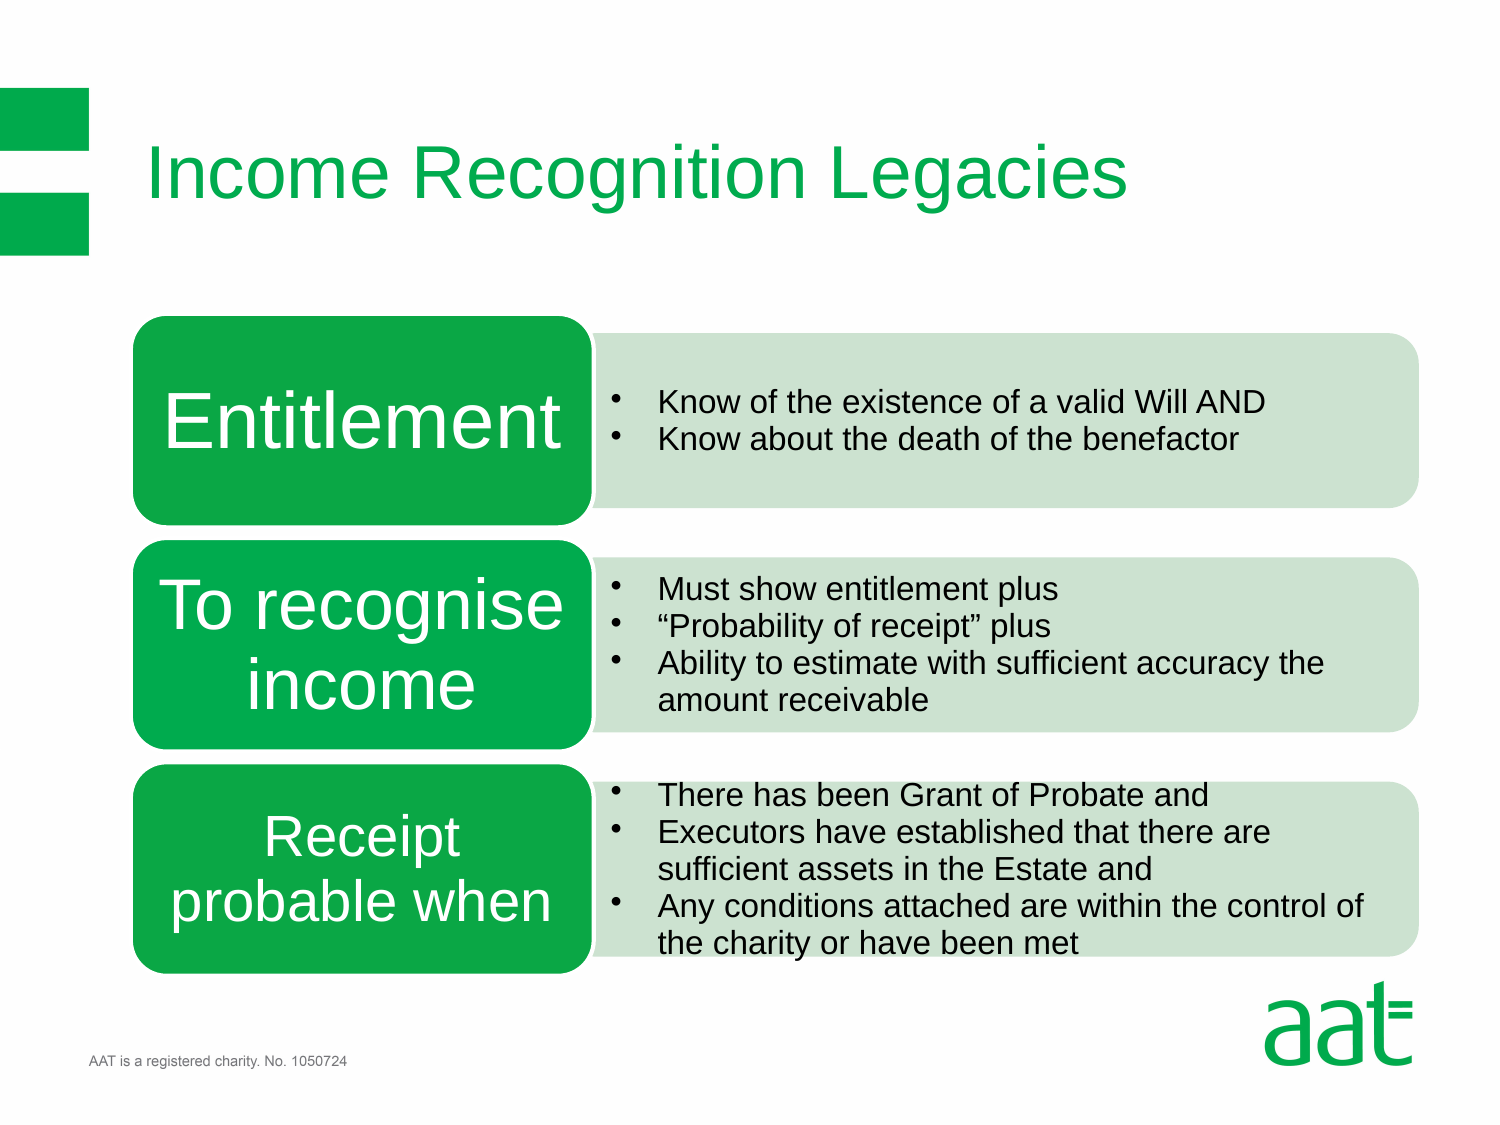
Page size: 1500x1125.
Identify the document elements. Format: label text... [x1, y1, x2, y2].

picture [0, 0, 1500, 1125]
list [130, 313, 1417, 977]
title Income Recognition Legacies [130, 47, 1481, 290]
